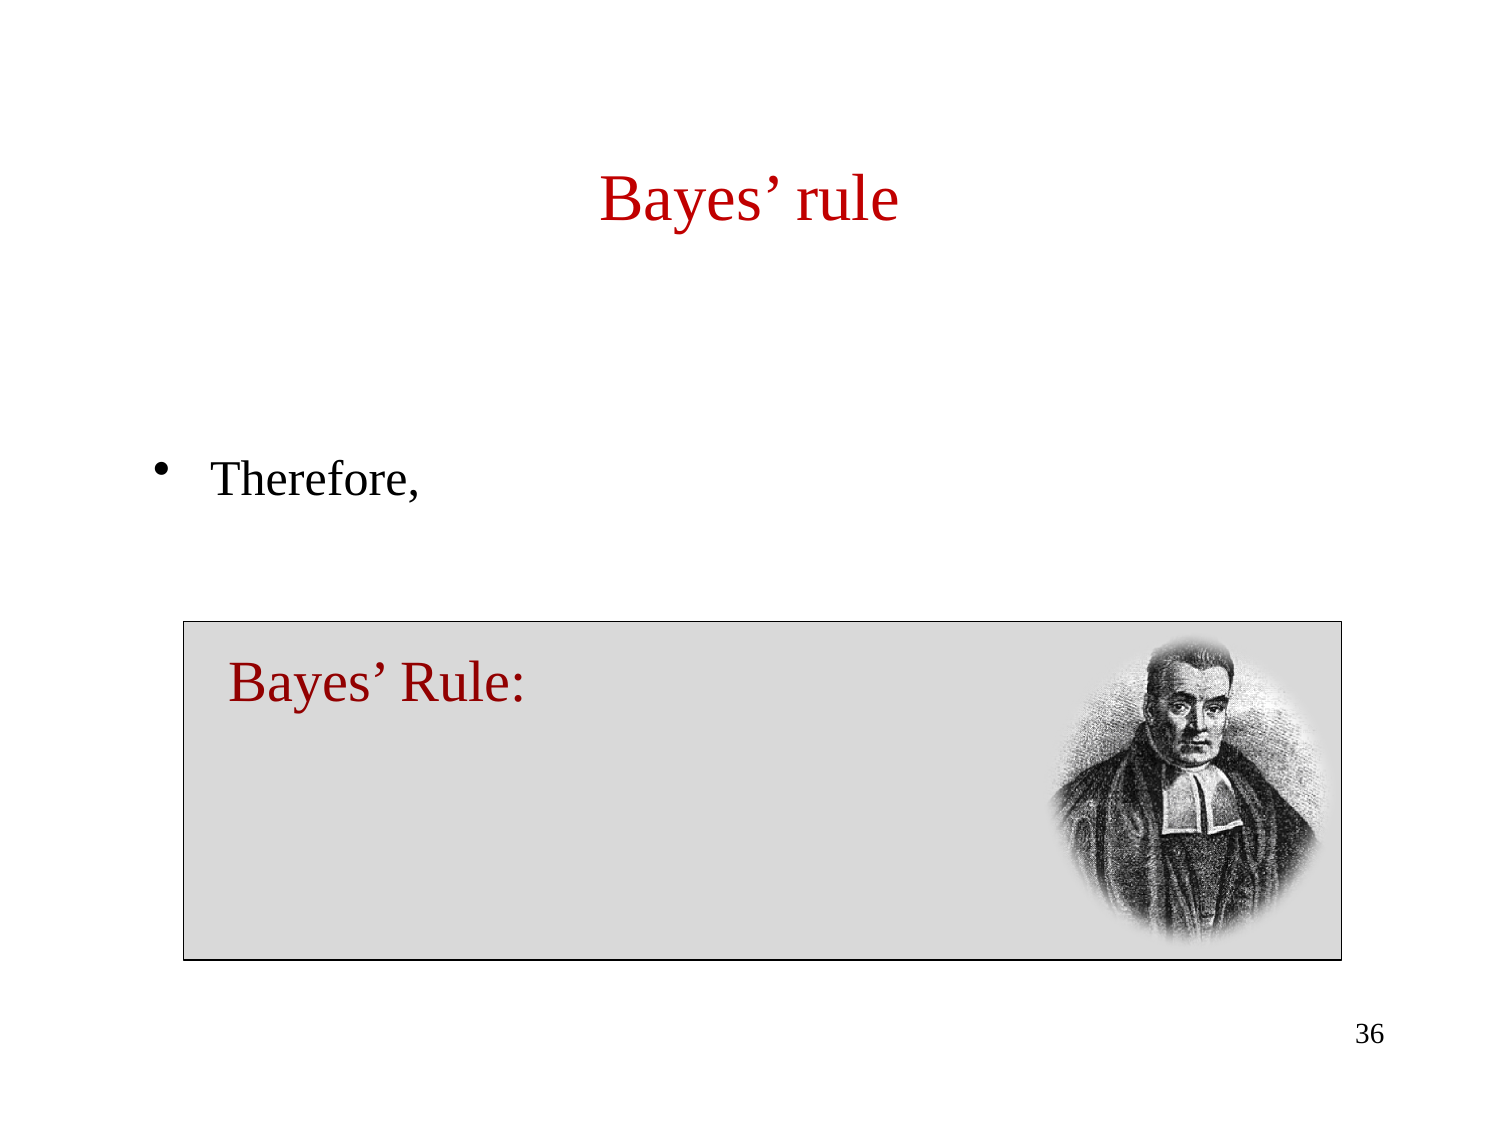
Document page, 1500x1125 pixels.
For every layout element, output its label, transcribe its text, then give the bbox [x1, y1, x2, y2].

title Bayes’ rule [112, 99, 1388, 288]
picture [1040, 629, 1342, 953]
text_box Bayes’ Rule: [214, 635, 627, 721]
slide_number 36 [1086, 1006, 1400, 1082]
